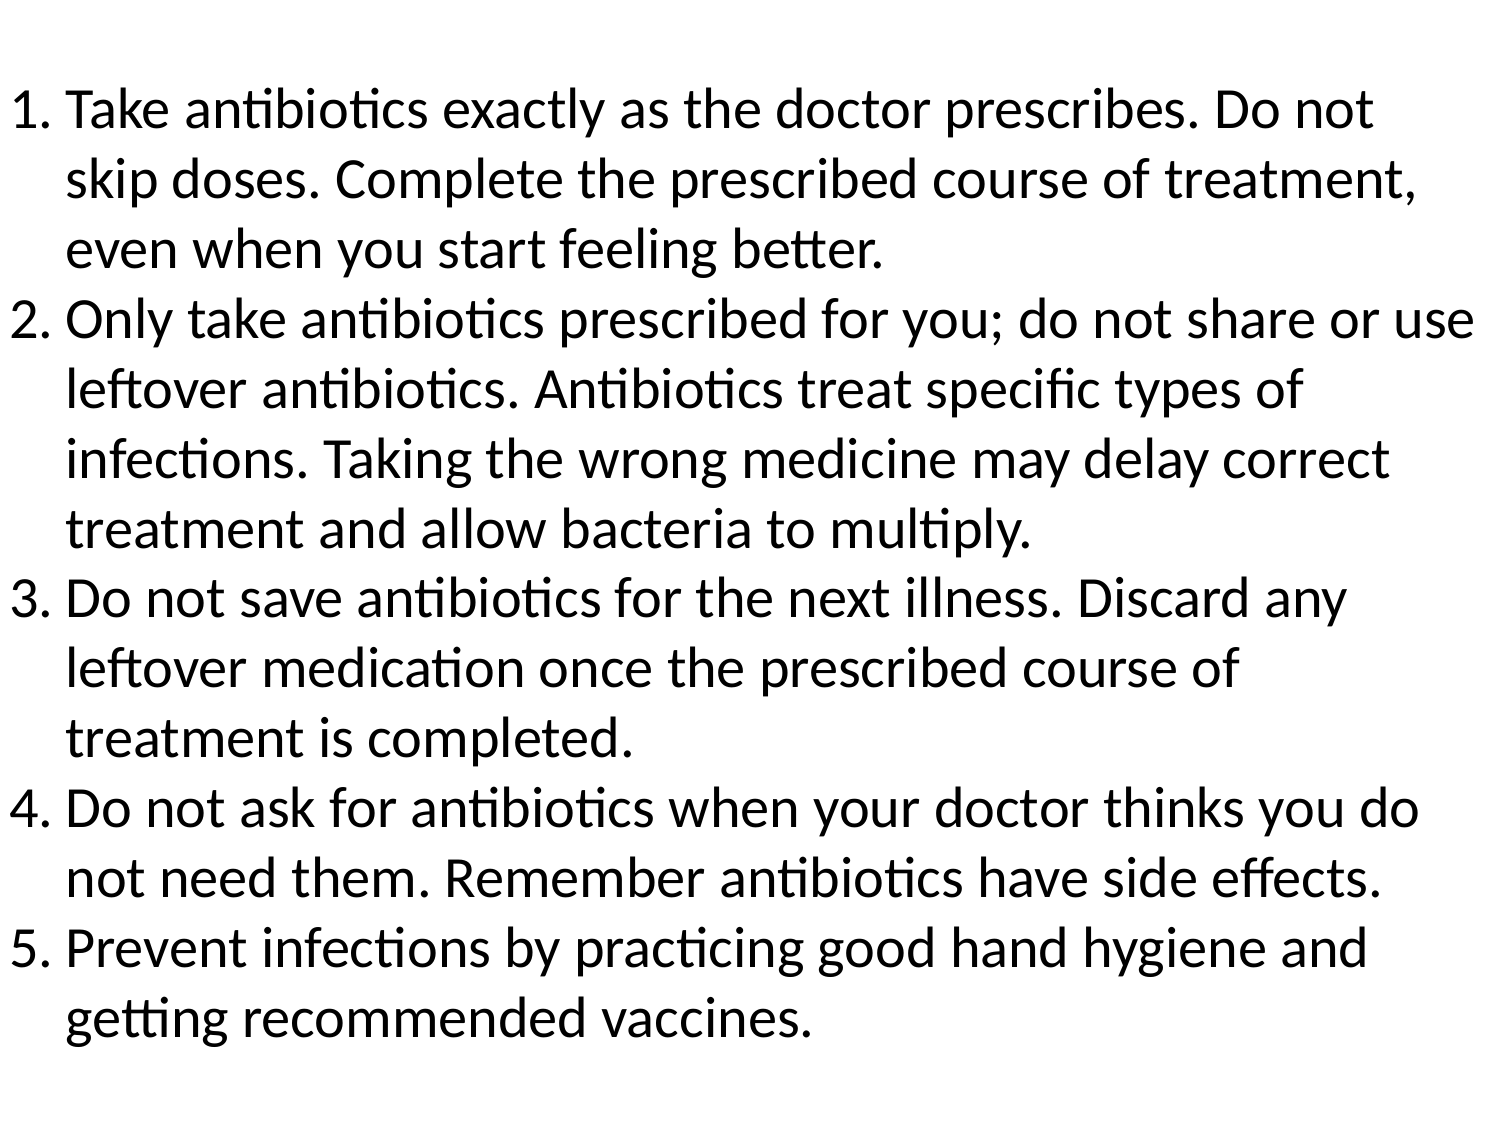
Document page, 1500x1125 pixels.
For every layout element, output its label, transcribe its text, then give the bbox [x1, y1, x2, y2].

text_box Take antibiotics exactly as the doctor prescribes. Do not skip doses. Complete the prescribed course of treatment, even when you start feeling better. Only take antibiotics prescribed for you; do not share or use leftover antibiotics. Antibiotics treat specific types of infections. Taking the wrong medicine may delay correct treatment and allow bacteria to multiply. Do not save antibiotics for the next illness. Discard any leftover medication once the prescribed course of treatment is completed. Do not ask for antibiotics when your doctor thinks you do not need them. Remember antibiotics have side effects. Prevent infections by practicing good hand hygiene and getting recommended vaccines. [0, 62, 1495, 1057]
